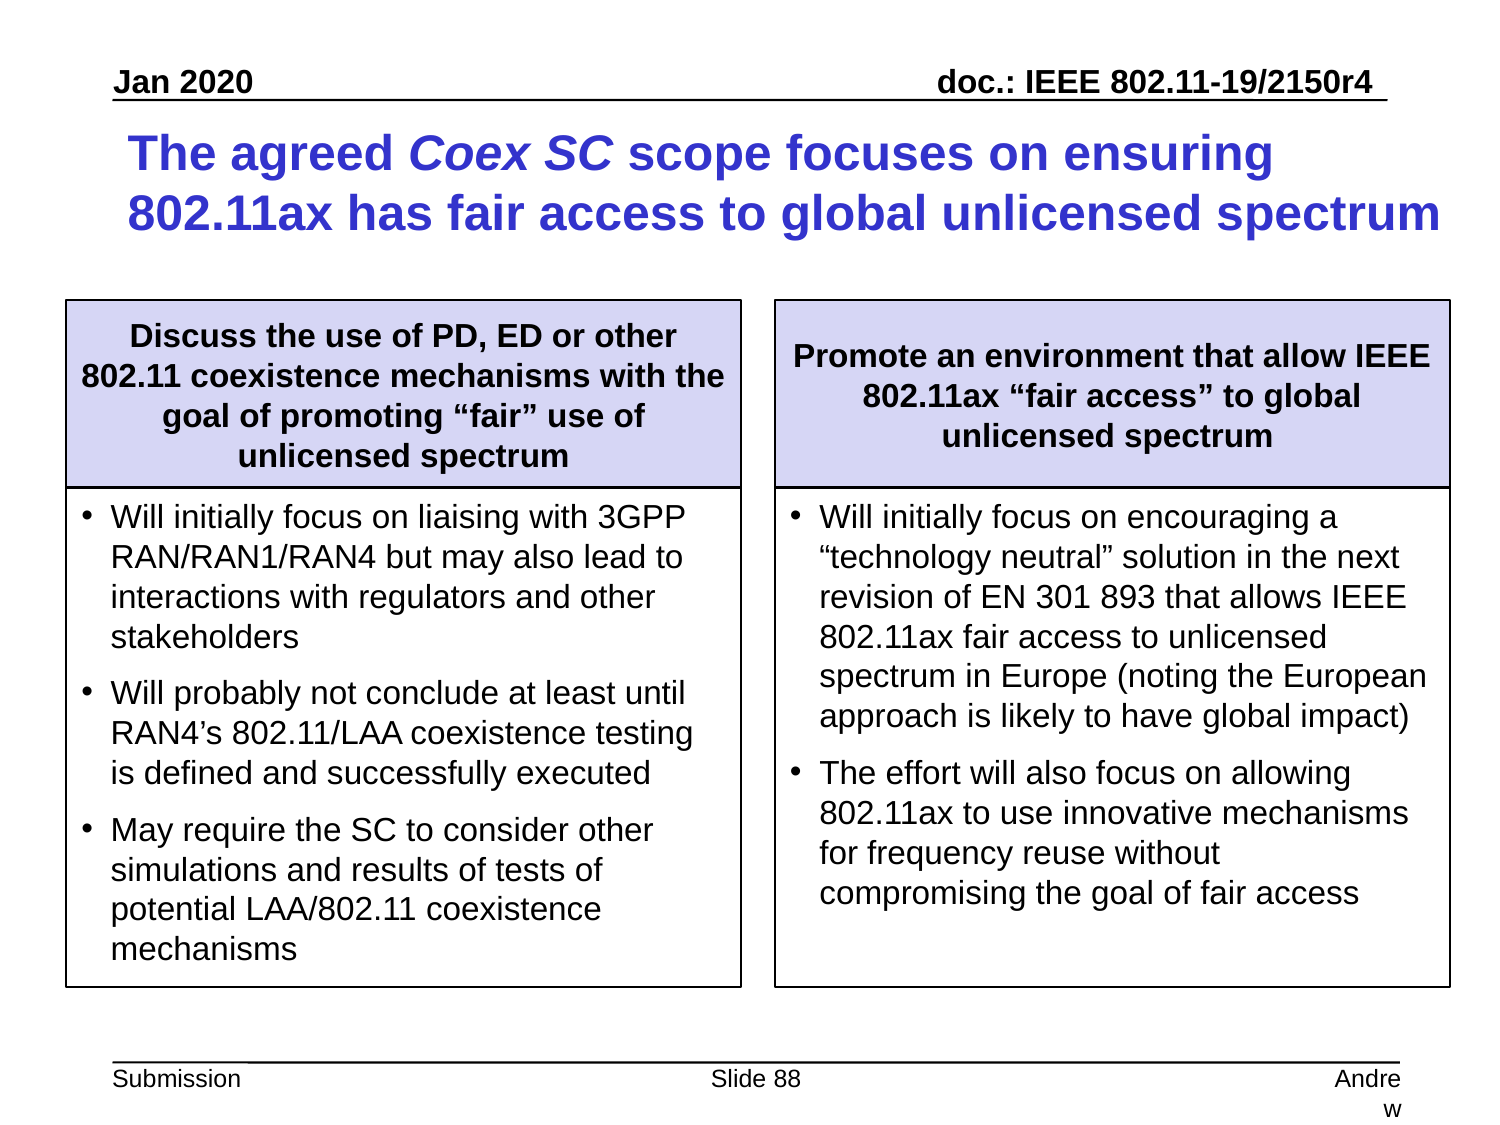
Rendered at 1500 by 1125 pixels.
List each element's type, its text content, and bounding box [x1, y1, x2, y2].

text_box Promote an environment that allow IEEE 802.11ax “fair access” to global unlicensed spectrum [774, 299, 1450, 487]
text_box Will initially focus on encouraging a “technology neutral” solution in the next revision of EN 301 893 that allows IEEE 802.11ax fair access to unlicensed spectrum in Europe (noting the European approach is likely to have global impact) The effort will also focus on allowing 802.11ax to use innovative mechanisms for frequency reuse without compromising the goal of fair access [774, 487, 1450, 988]
slide_number Slide 88 [709, 1061, 803, 1093]
text_box Discuss the use of PD, ED or other 802.11 coexistence mechanisms with the goal of promoting “fair” use of unlicensed spectrum [66, 299, 742, 487]
footer Andrew Myles, Cisco [1320, 1061, 1402, 1093]
text_box Will initially focus on liaising with 3GPP RAN/RAN1/RAN4 but may also lead to interactions with regulators and other stakeholders Will probably not conclude at least until RAN4’s 802.11/LAA coexistence testing is defined and successfully executed May require the SC to consider other simulations and results of tests of potential LAA/802.11 coexistence mechanisms [66, 487, 742, 988]
title The agreed Coex SC scope focuses on ensuring 802.11ax has fair access to global unlicensed spectrum [112, 112, 1500, 288]
